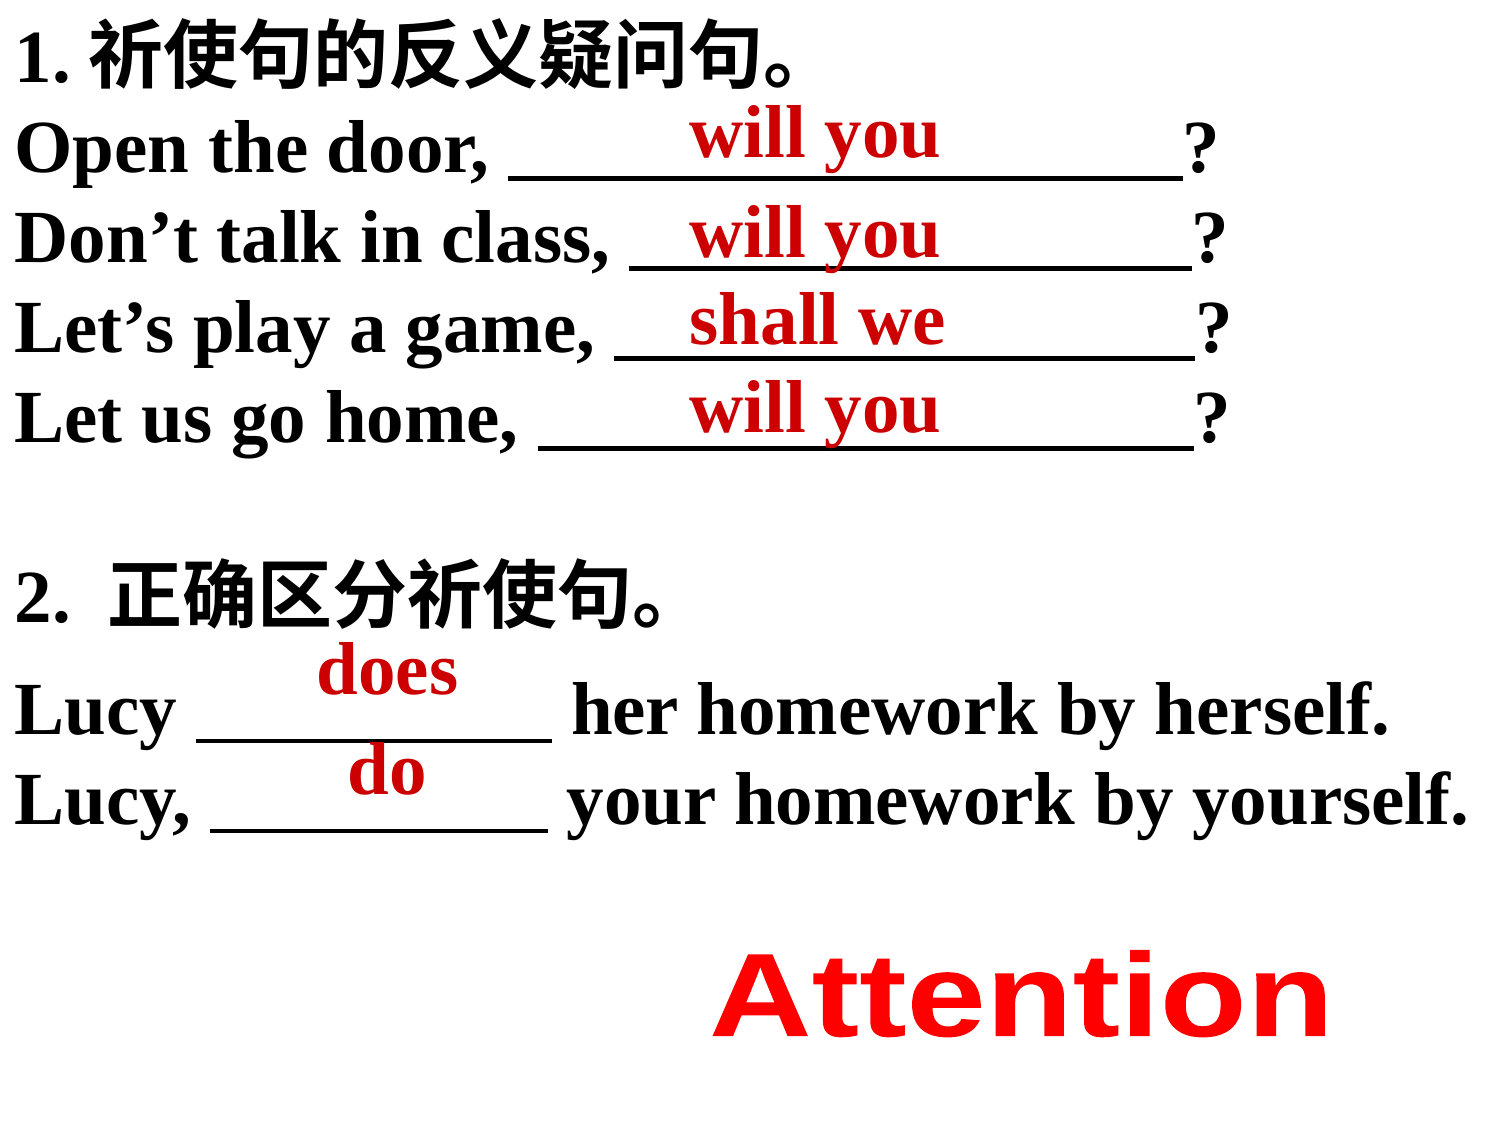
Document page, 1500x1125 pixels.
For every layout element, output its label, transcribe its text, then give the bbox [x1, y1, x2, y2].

text_box will you [674, 349, 1050, 455]
text_box do [199, 712, 575, 818]
text_box 1.祈使句的反义疑问句。 Open the door, ? Don’t talk in class, ? Let’s play a game, ? Let us go home, ? 2. 正确区分祈使句。Z，xxk Lucy her homework by herself. Lucy, your homework by yourself. [0, 0, 1500, 848]
text_box does [199, 612, 575, 712]
text_box will you [674, 74, 1050, 174]
text_box shall we [674, 262, 1050, 349]
text_box will you [674, 174, 1050, 262]
